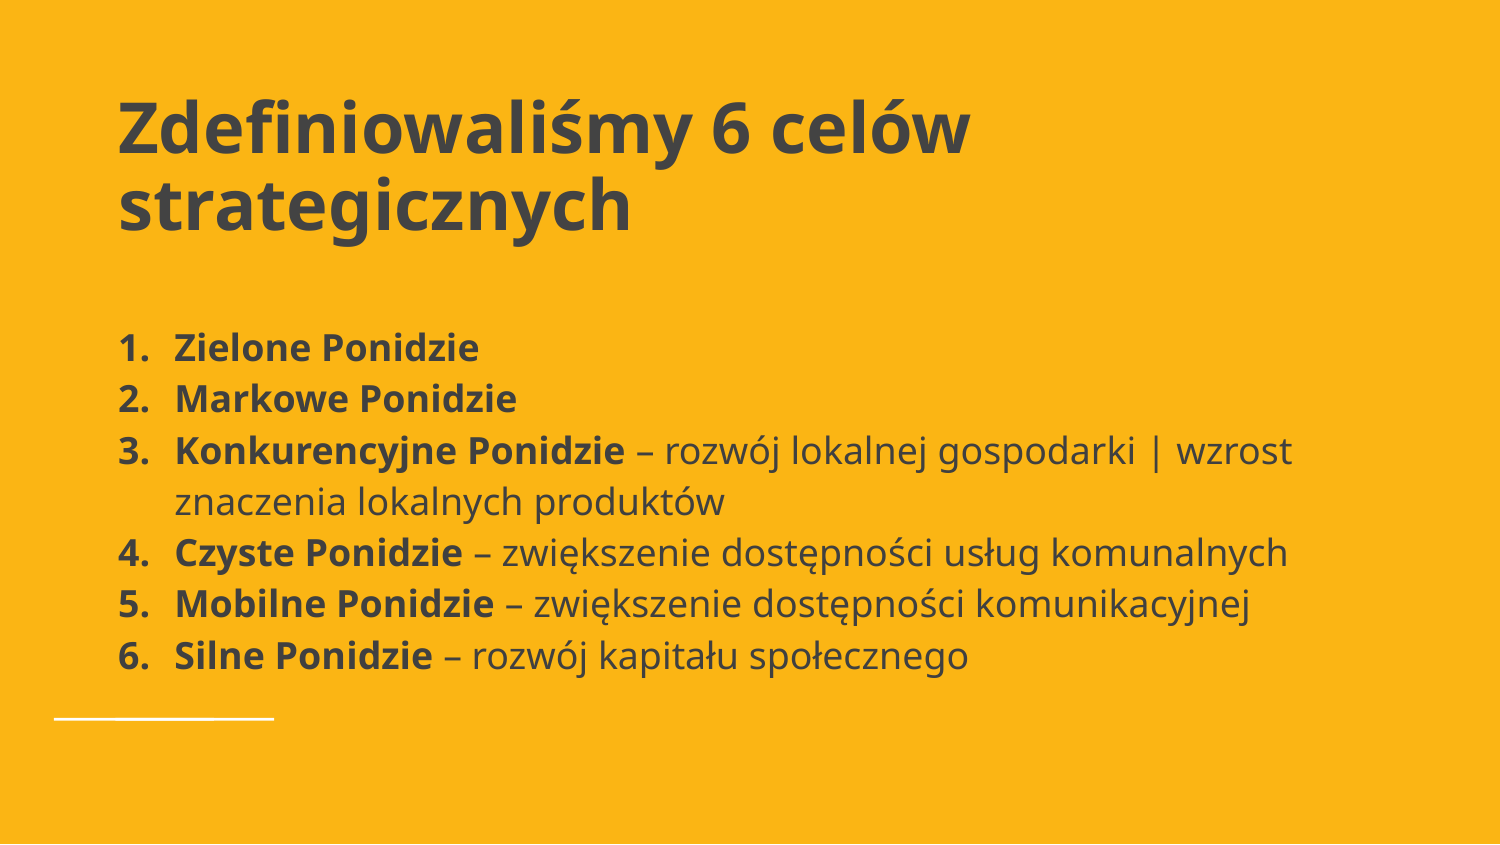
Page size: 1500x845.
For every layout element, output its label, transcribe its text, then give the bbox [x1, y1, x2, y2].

title Zdefiniowaliśmy 6 celów strategicznych [103, 85, 1397, 253]
list Zielone Ponidzie Markowe Ponidzie Konkurencyjne Ponidzie – rozwój lokalnej gospodarki | wzrost znaczenia lokalnych produktów Czyste Ponidzie – zwiększenie dostępności usług komunalnych Mobilne Ponidzie – zwiększenie dostępności komunikacyjnej Silne Ponidzie – rozwój kapitału społecznego [103, 310, 1427, 700]
